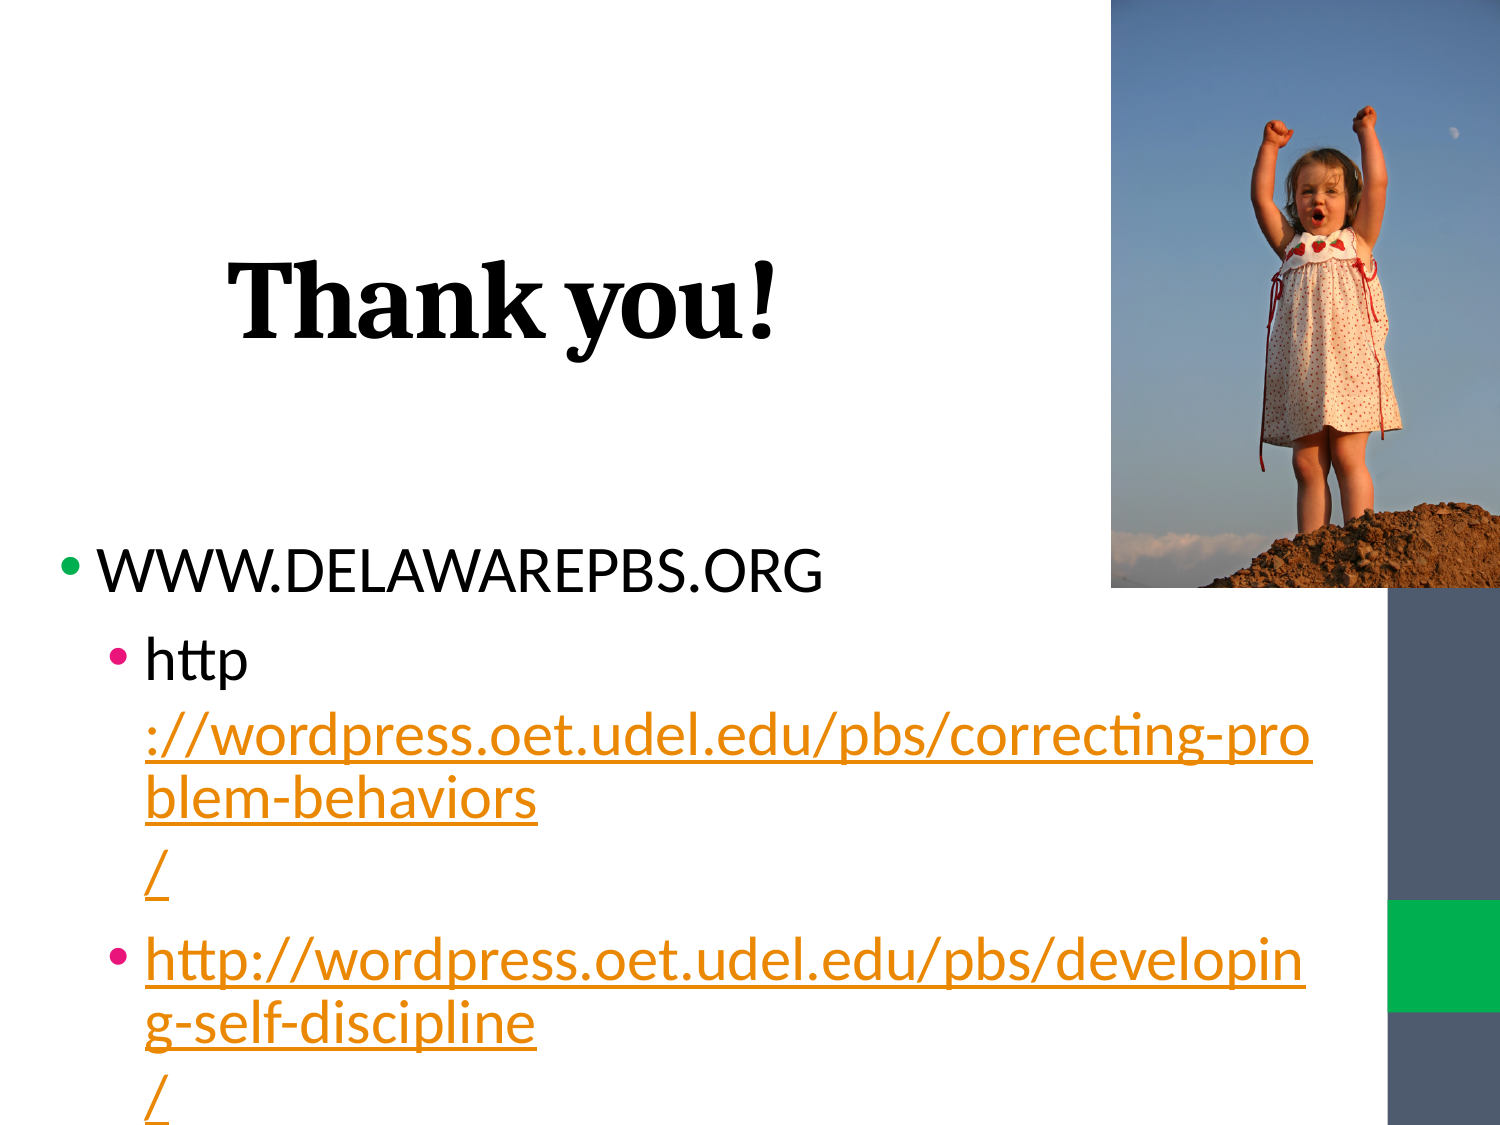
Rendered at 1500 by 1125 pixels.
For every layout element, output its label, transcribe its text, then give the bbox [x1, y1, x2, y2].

picture [1111, 0, 1500, 588]
title Thank you! [212, 200, 1108, 388]
list WWW.DELAWAREPBS.ORG http://wordpress.oet.udel.edu/pbs/correcting-problem-behaviors/ http://wordpress.oet.udel.edu/pbs/developing-self-discipline/ [24, 425, 1350, 1113]
